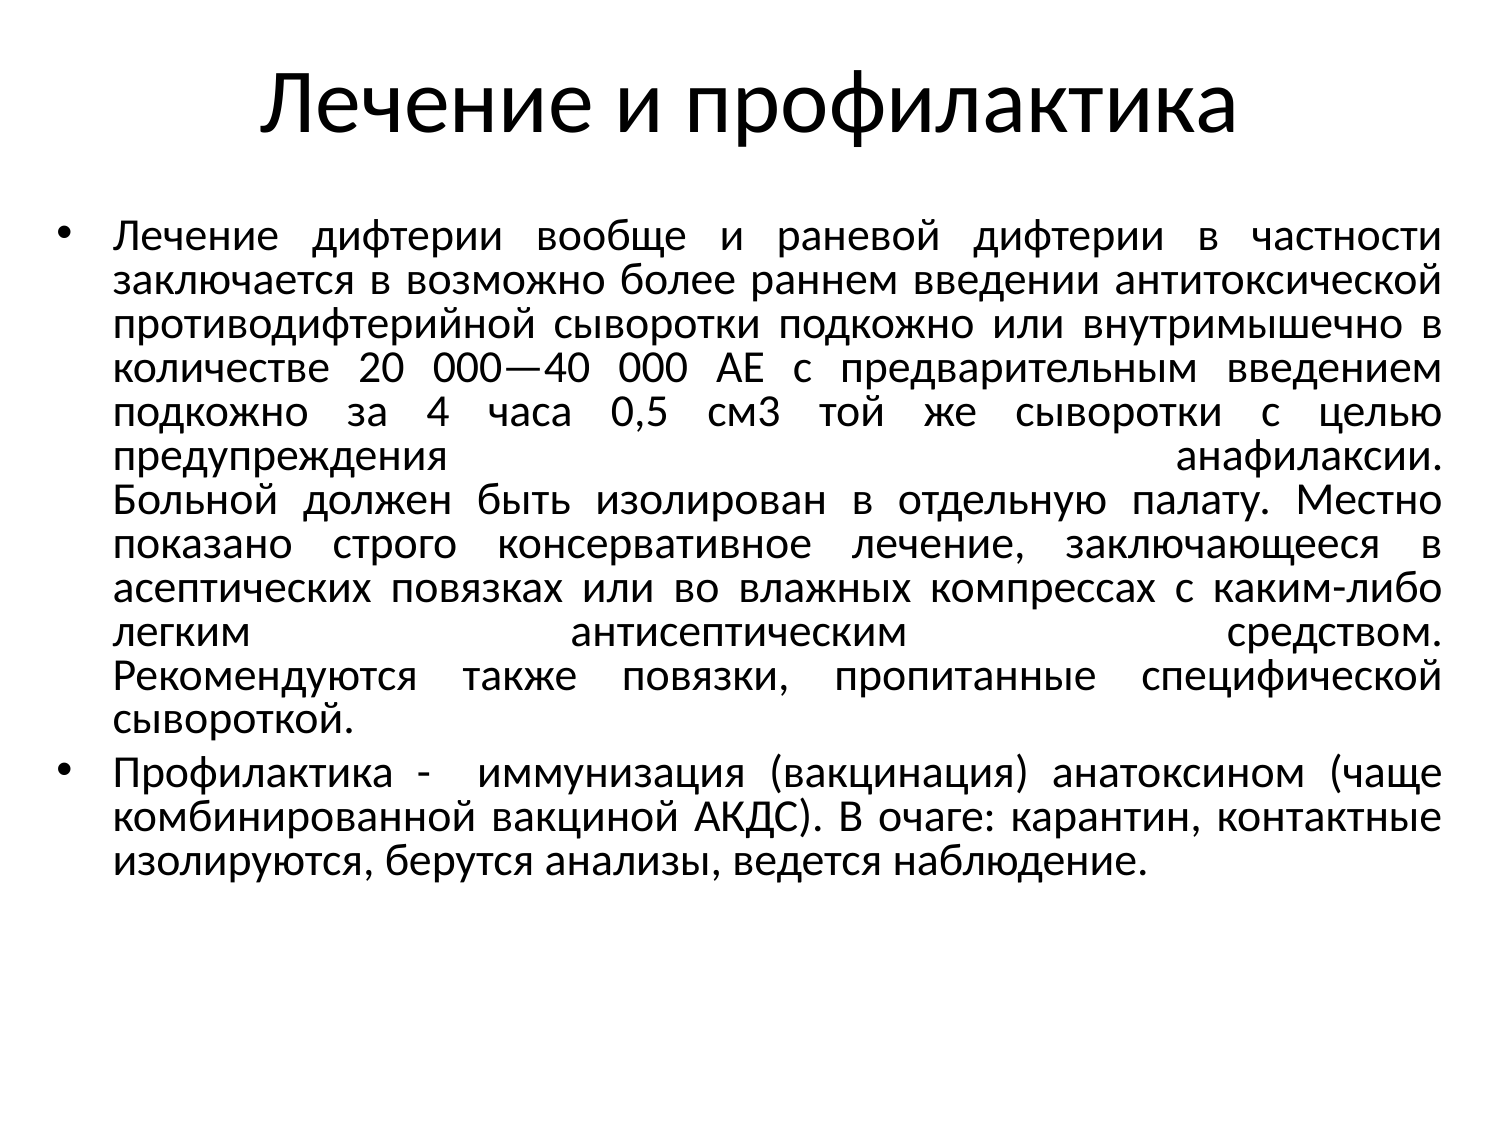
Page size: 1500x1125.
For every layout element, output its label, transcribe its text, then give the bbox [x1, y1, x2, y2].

title Лечение и профилактика [41, 31, 1459, 161]
list Лечение дифтерии вообще и раневой дифтерии в частности заключается в возможно более раннем введении антитоксической противодифтерийной сыворотки подкожно или внутримышечно в количестве 20 000—40 000 АЕ с предварительным введением подкожно за 4 часа 0,5 см3 той же сыворотки с целью предупреждения анафилаксии. Больной должен быть изолирован в отдельную палату. Местно показано строго консервативное лечение, заключающееся в асептических повязках или во влажных компрессах с каким-либо легким антисептическим средством. Рекомендуются также повязки, пропитанные специфической сывороткой. Профилактика - иммунизация (вакцинация) анатоксином (чаще комбинированной вакциной АКДС). В очаге: карантин, контактные изолируются, берутся анализы, ведется наблюдение. [41, 208, 1459, 1083]
